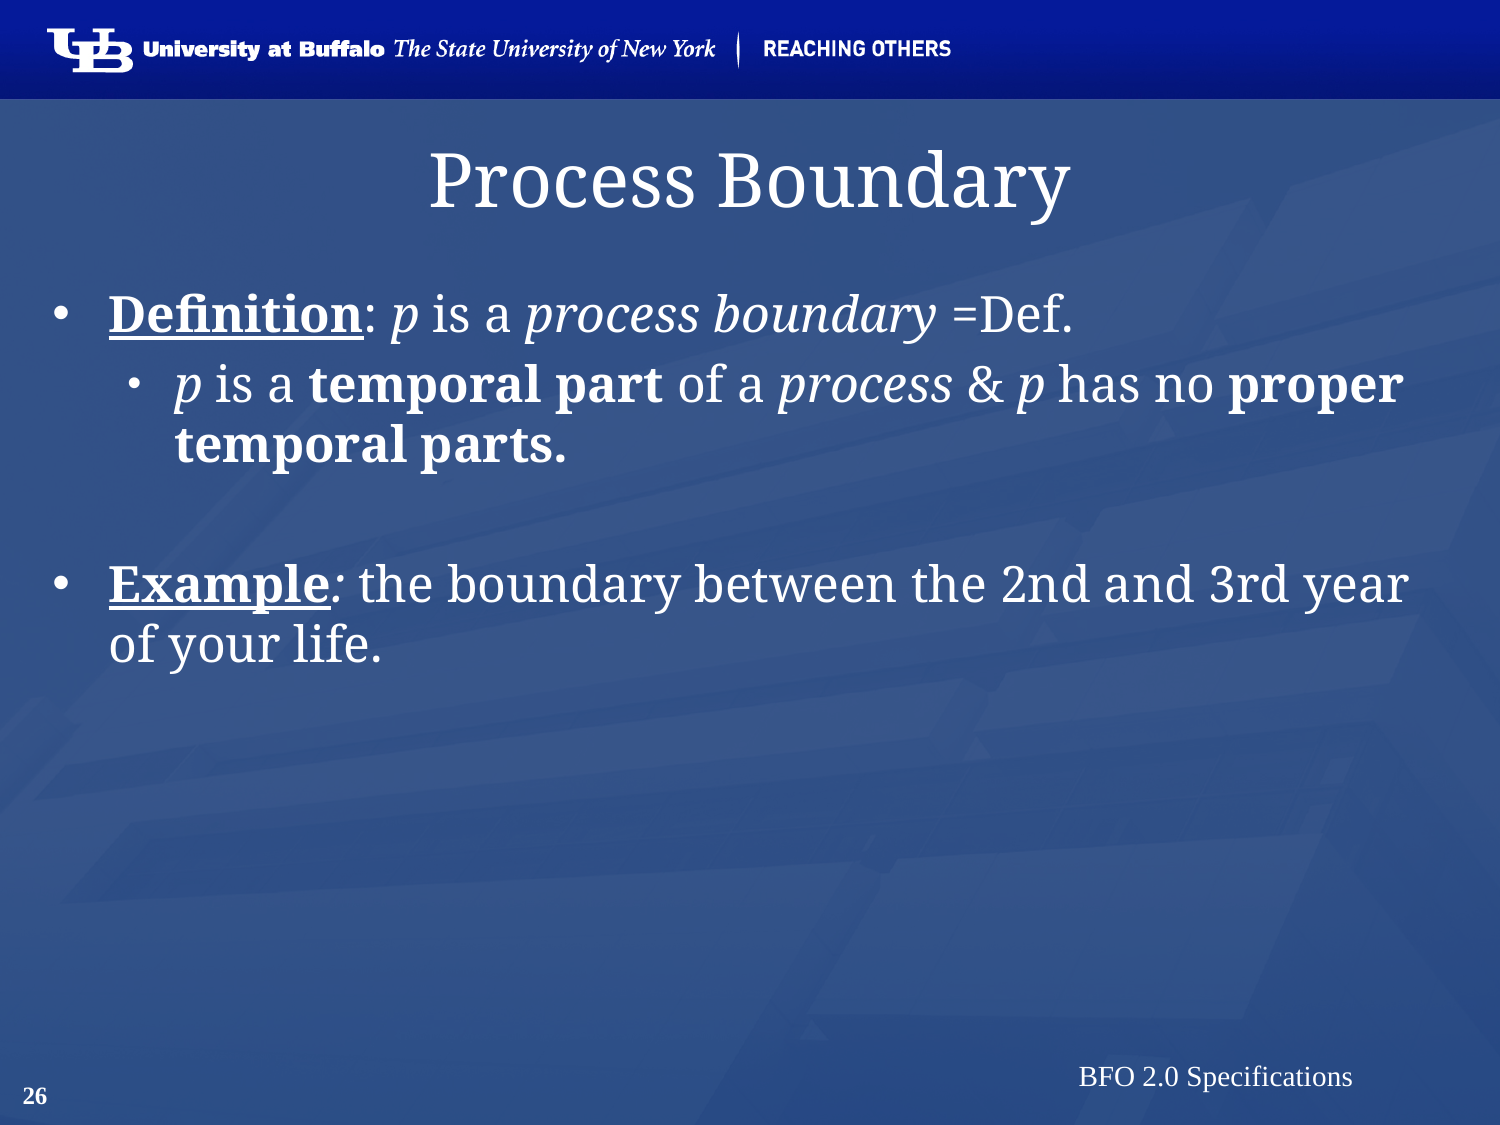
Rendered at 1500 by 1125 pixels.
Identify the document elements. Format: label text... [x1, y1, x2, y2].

title Process Boundary [37, 125, 1463, 250]
list Definition: p is a process boundary =Def. p is a temporal part of a process & p has no proper temporal parts. Example: the boundary between the 2nd and 3rd year of your life. [37, 275, 1463, 1088]
picture [0, 0, 1500, 99]
slide_number 26 [0, 1064, 63, 1125]
text_box BFO 2.0 Specifications [1063, 1049, 1376, 1100]
